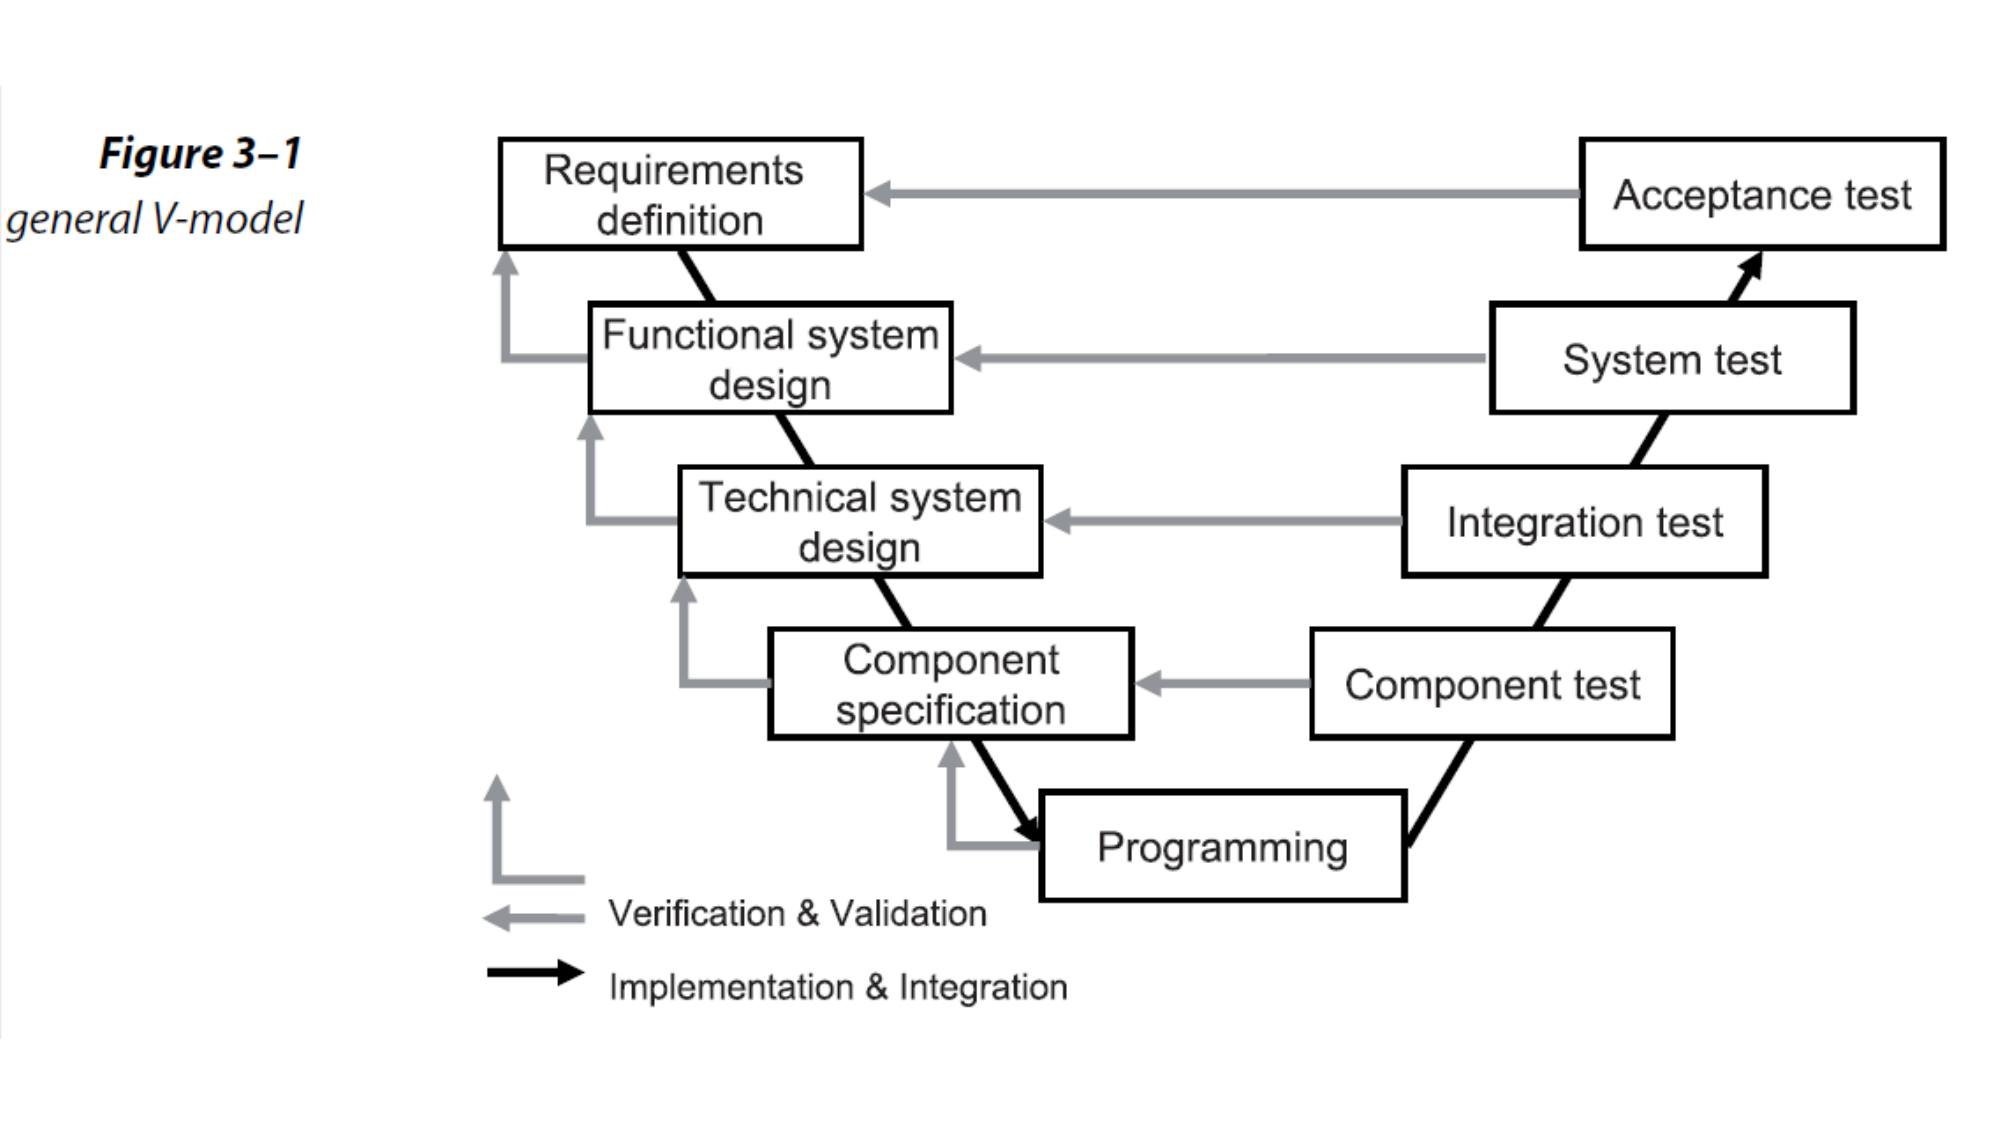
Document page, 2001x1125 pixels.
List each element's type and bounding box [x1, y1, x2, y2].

picture [0, 86, 2000, 1039]
